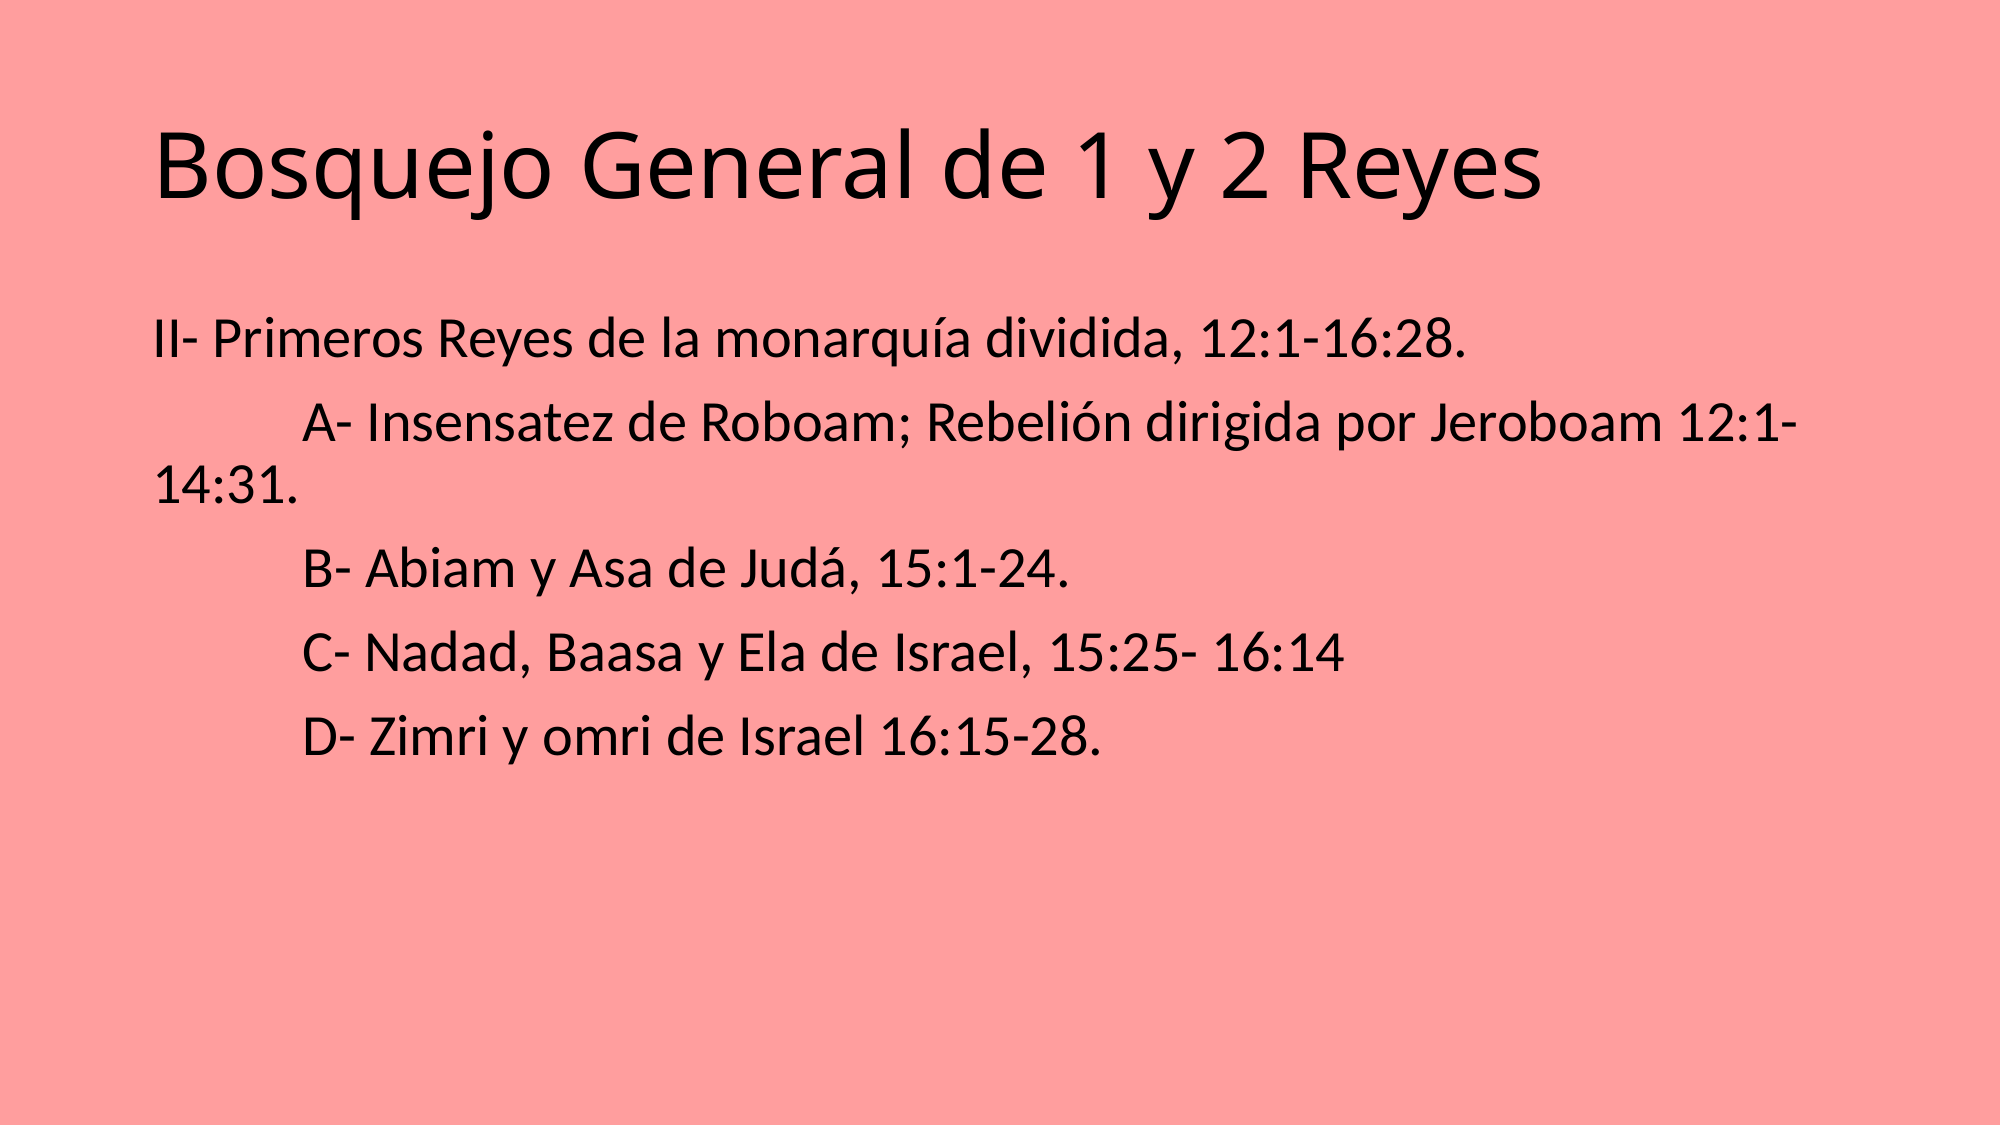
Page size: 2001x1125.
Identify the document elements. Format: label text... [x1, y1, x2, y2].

title Bosquejo General de 1 y 2 Reyes [137, 59, 1863, 278]
list II- Primeros Reyes de la monarquía dividida, 12:1-16:28. A- Insensatez de Roboam; Rebelión dirigida por Jeroboam 12:1- 14:31. B- Abiam y Asa de Judá, 15:1-24. C- Nadad, Baasa y Ela de Israel, 15:25- 16:14 D- Zimri y omri de Israel 16:15-28. [137, 299, 1863, 1014]
